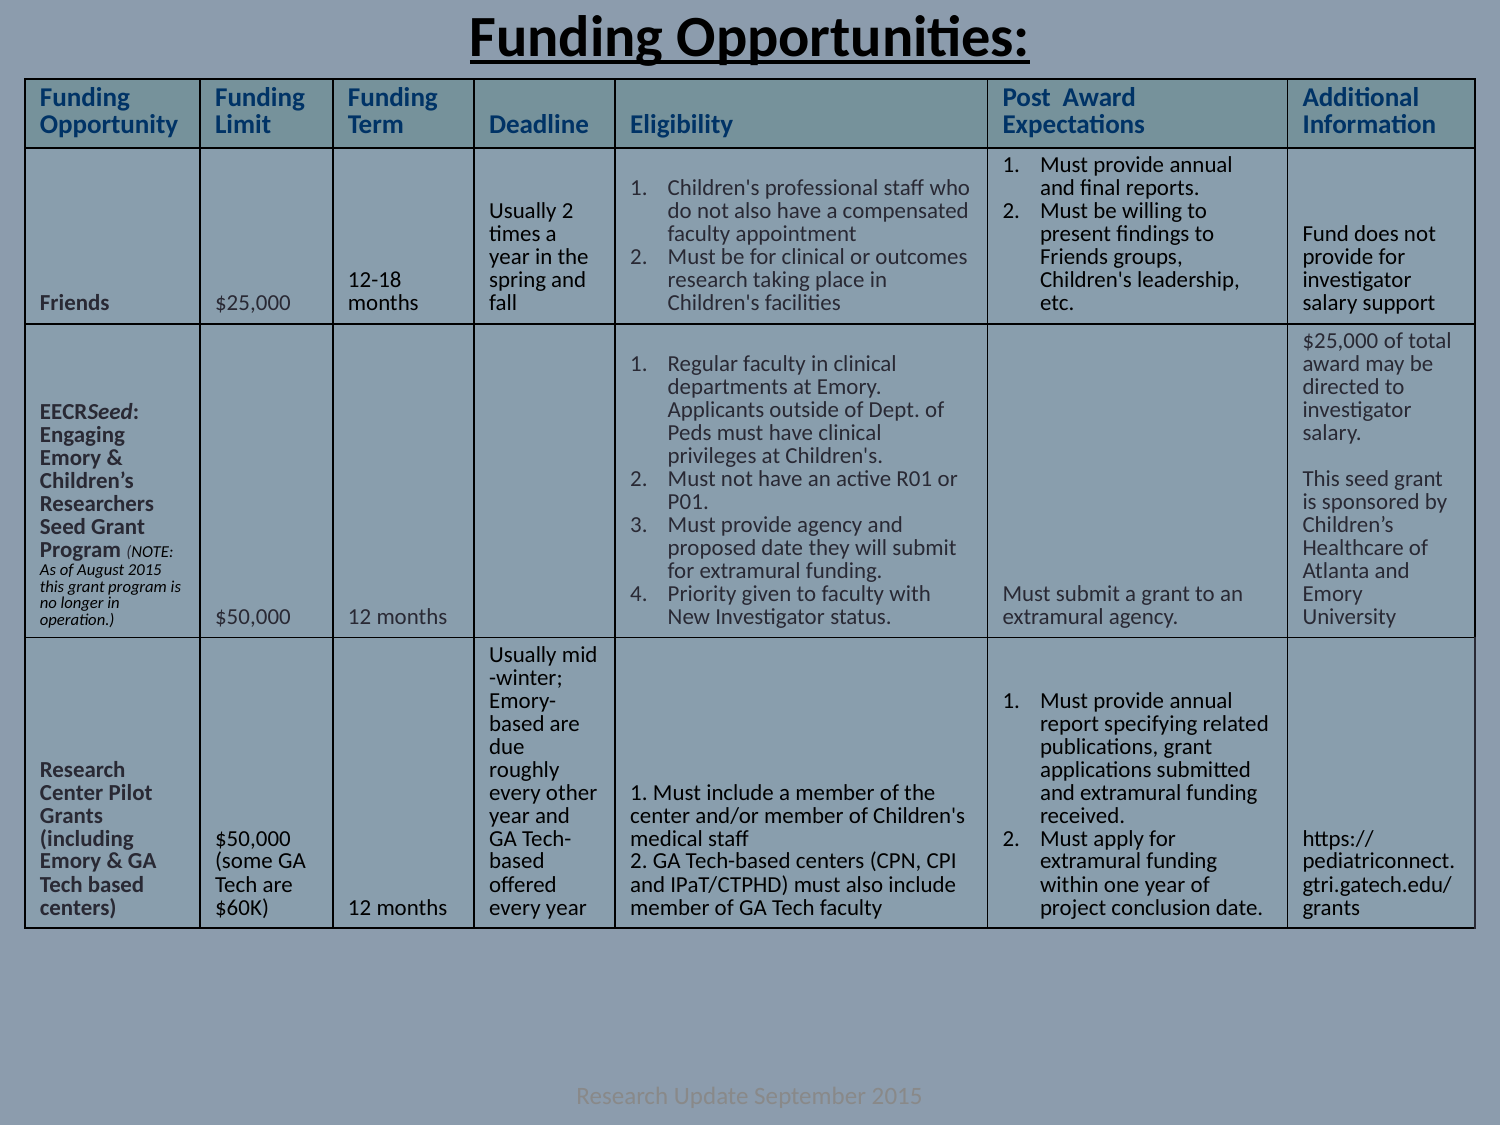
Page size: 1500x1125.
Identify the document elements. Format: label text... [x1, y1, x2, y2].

table_cell Must provide annual report specifying related publications, grant applications submitted and extramural funding received. Must apply for extramural funding within one year of project conclusion date. [988, 638, 1287, 927]
table_cell Friends [26, 149, 199, 323]
table_cell Regular faculty in clinical departments at Emory. Applicants outside of Dept. of Peds must have clinical privileges at Children's. Must not have an active R01 or P01. Must provide agency and proposed date they will submit for extramural funding. Priority given to faculty with New Investigator status. [616, 325, 987, 637]
table_cell Must submit a grant to an extramural agency. [988, 325, 1287, 637]
table_cell Usually mid -winter; Emory-based are due roughly every other year and GA Tech-based offered every year [475, 638, 614, 927]
table_cell Must provide annual and final reports. Must be willing to present findings to Friends groups, Children's leadership, etc. [988, 149, 1287, 323]
table_cell $25,000 of total award may be directed to investigator salary. This seed grant is sponsored by Children’s Healthcare of Atlanta and Emory University [1288, 325, 1474, 637]
table_cell Research Center Pilot Grants (including Emory & GA Tech based centers) [26, 638, 199, 927]
text_box Research Update September 2015 [512, 1065, 988, 1125]
text_box Funding Opportunities: [74, 0, 1425, 78]
table_cell [475, 325, 614, 637]
table_cell Children's professional staff who do not also have a compensated faculty appointment Must be for clinical or outcomes research taking place in Children's facilities [616, 149, 987, 323]
table_header Funding Opportunity [26, 80, 199, 147]
table_header Funding Term [334, 80, 473, 147]
table_cell Usually 2 times a year in the spring and fall [475, 149, 614, 323]
table_header Deadline [475, 80, 614, 147]
table_header Funding Limit [201, 80, 332, 147]
table_header Post Award Expectations [988, 80, 1287, 147]
table_cell $50,000 (some GA Tech are $60K) [201, 638, 332, 927]
table_cell 1. Must include a member of the center and/or member of Children's medical staff 2. GA Tech-based centers (CPN, CPI and IPaT/CTPHD) must also include member of GA Tech faculty [616, 638, 987, 927]
table_cell 12 months [334, 325, 473, 637]
table_cell 12 months [334, 638, 473, 927]
table_cell $25,000 [201, 149, 332, 323]
table_cell https://pediatriconnect.gtri.gatech.edu/grants [1288, 638, 1474, 927]
table_cell $50,000 [201, 325, 332, 637]
table_cell Fund does not provide for investigator salary support [1288, 149, 1474, 323]
table_cell EECRSeed: Engaging Emory & Children’s Researchers Seed Grant Program (NOTE: As of August 2015 this grant program is no longer in operation.) [26, 325, 199, 637]
table_header Eligibility [616, 80, 987, 147]
table_cell 12-18 months [334, 149, 473, 323]
table_header Additional Information [1288, 80, 1474, 147]
